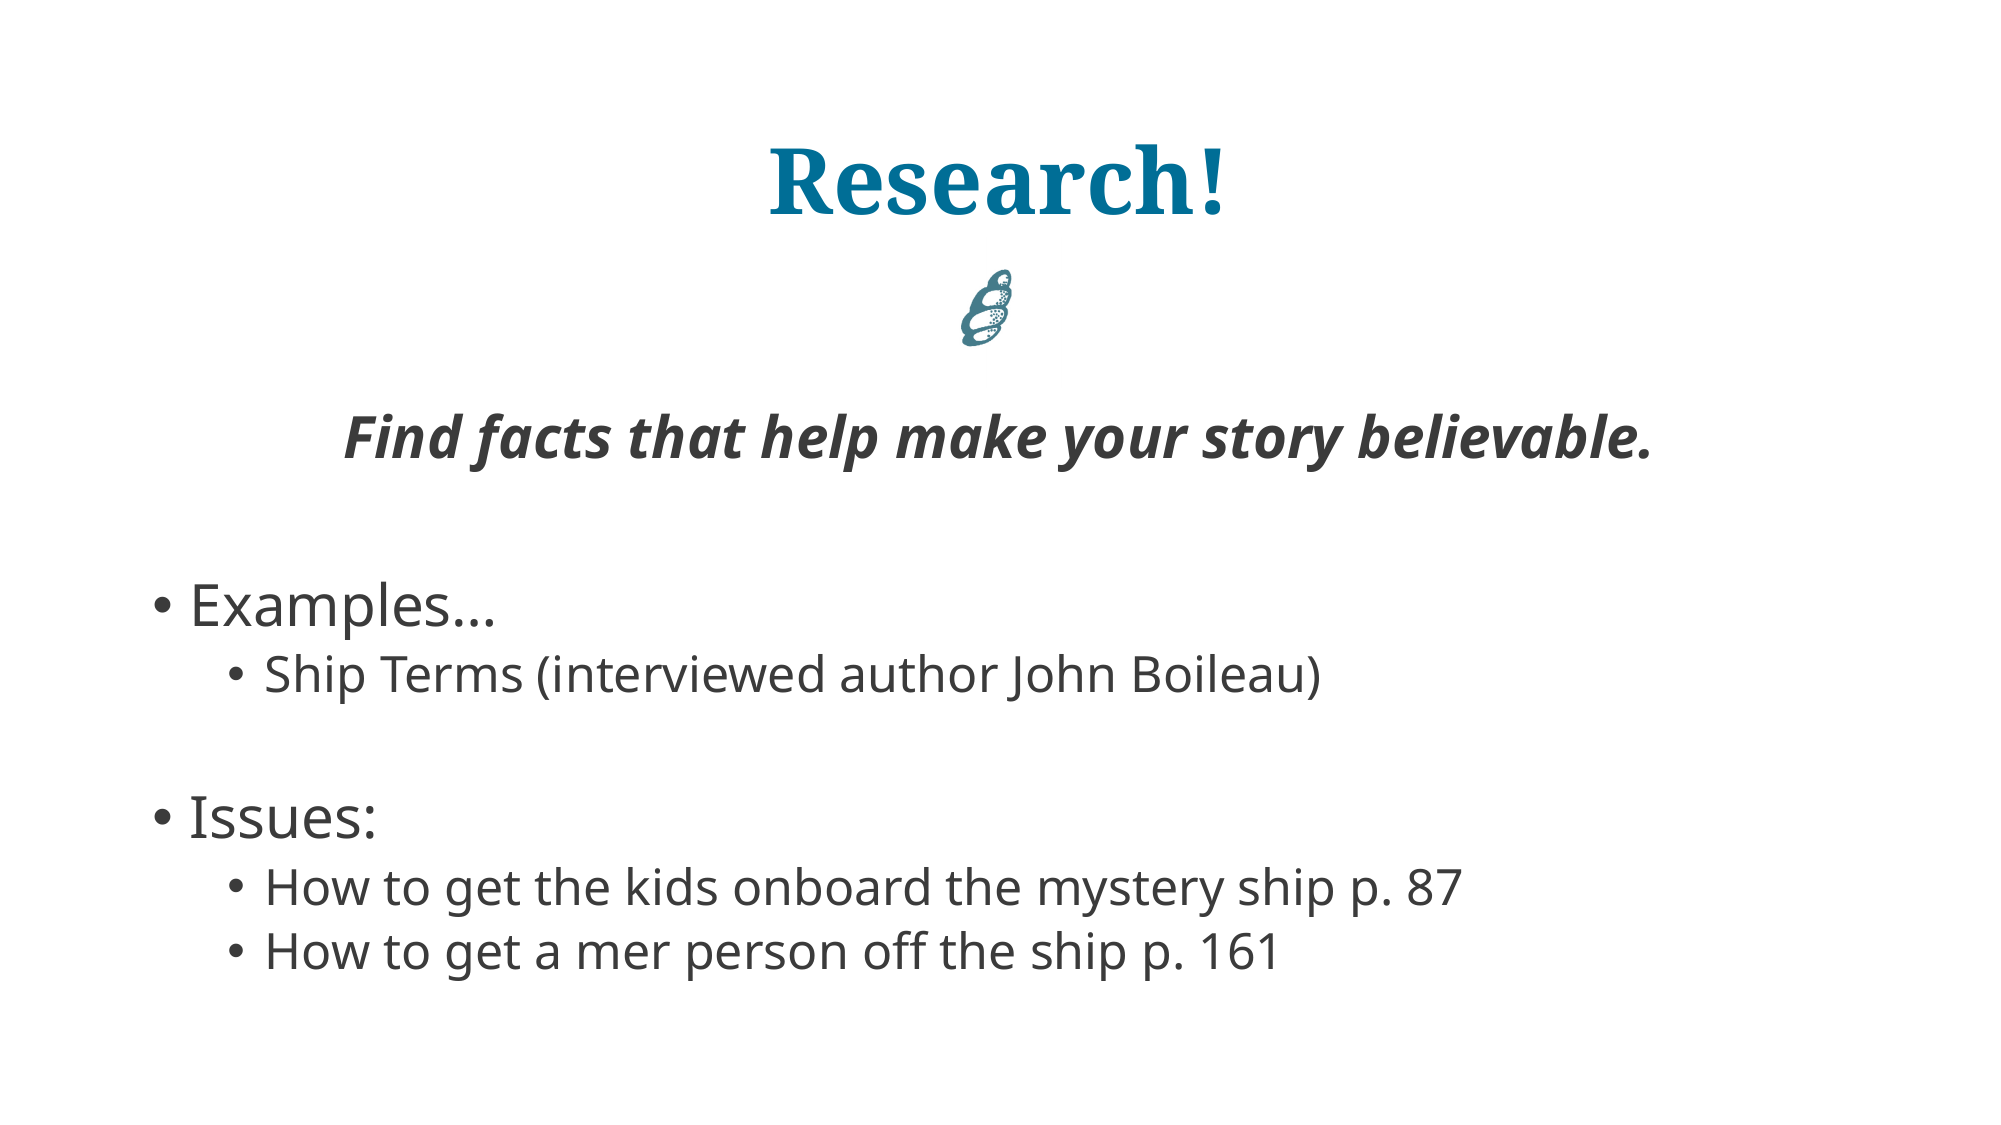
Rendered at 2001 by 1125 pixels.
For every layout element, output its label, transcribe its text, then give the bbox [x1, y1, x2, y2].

title Research! [137, 75, 1863, 294]
picture [911, 237, 1062, 388]
list Find facts that help make your story believable. Examples… Ship Terms (interviewed author John Boileau) Issues: How to get the kids onboard the mystery ship p. 87 How to get a mer person off the ship p. 161 [137, 401, 1863, 999]
